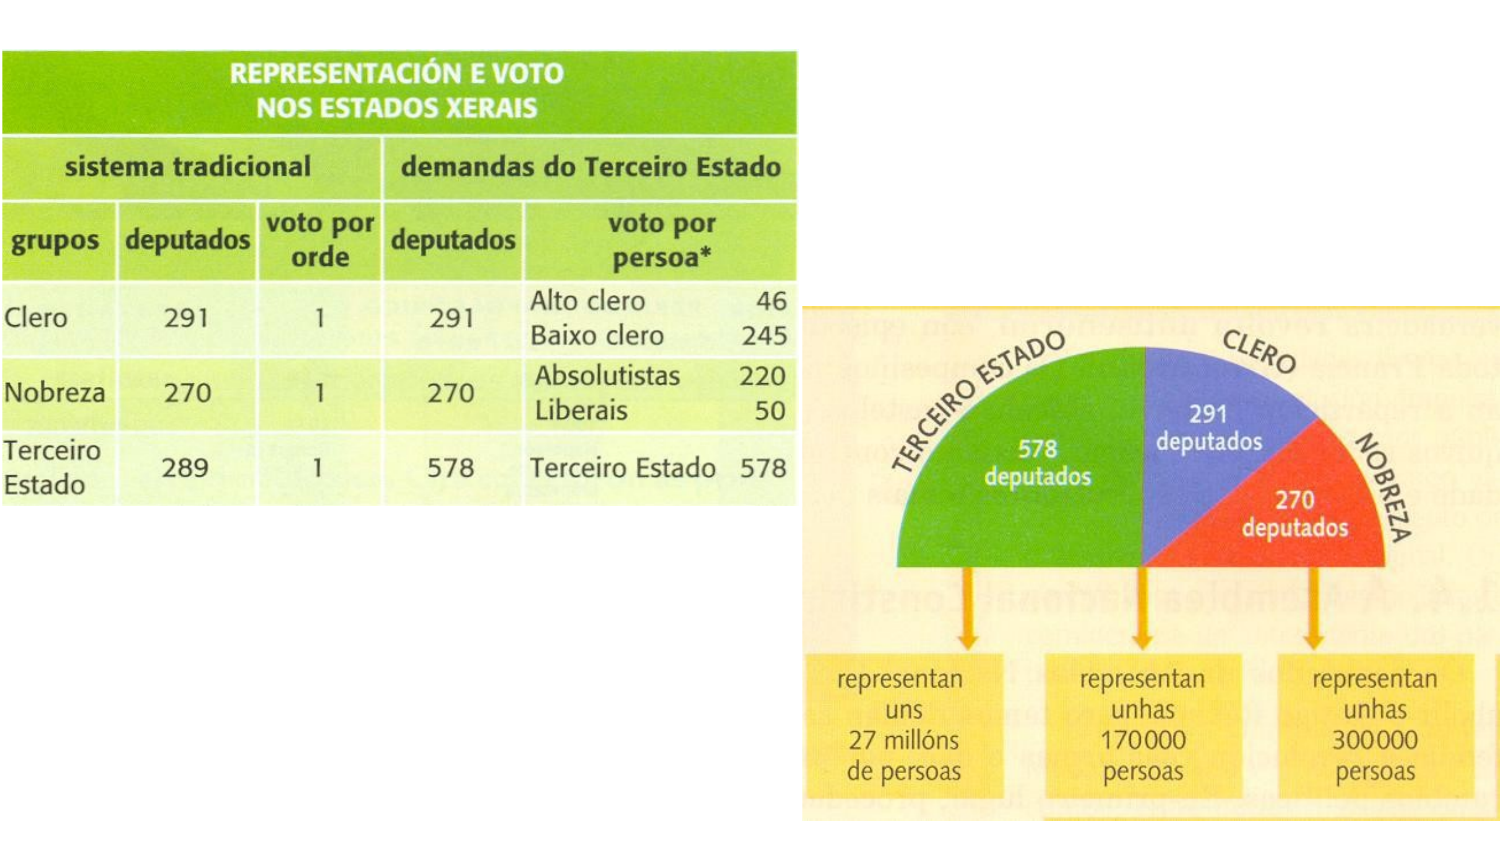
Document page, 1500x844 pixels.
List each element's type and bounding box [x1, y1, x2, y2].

text_box [2, 49, 799, 506]
text_box [802, 306, 1500, 821]
